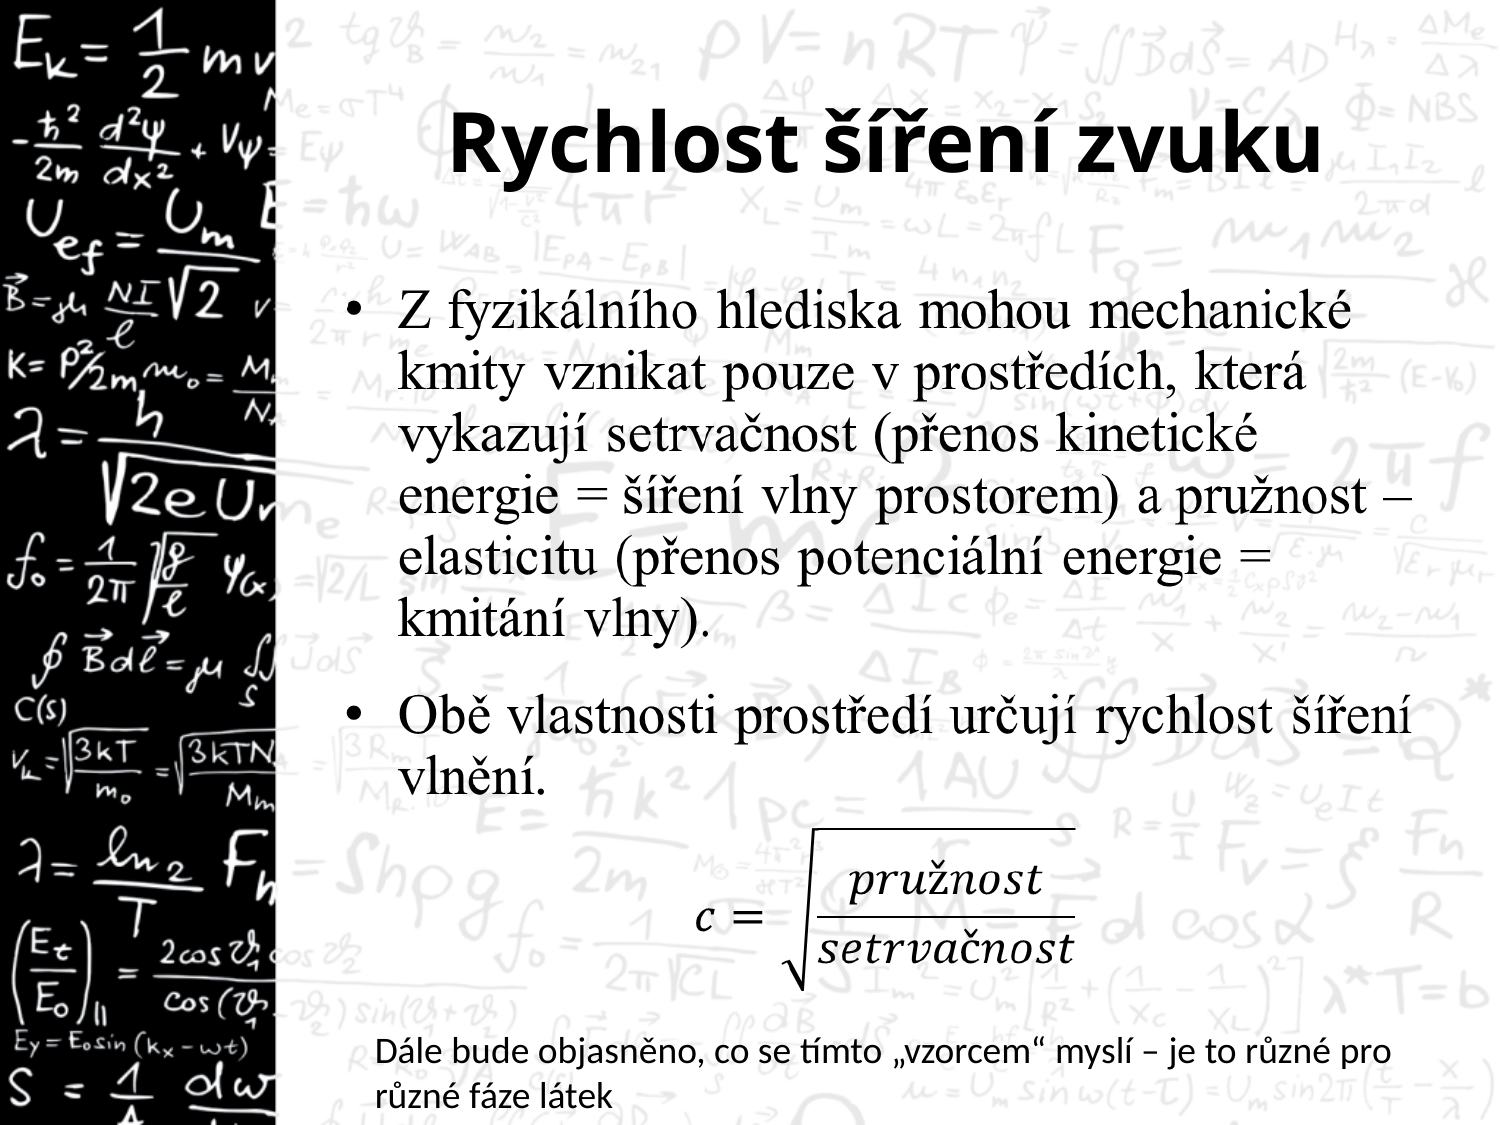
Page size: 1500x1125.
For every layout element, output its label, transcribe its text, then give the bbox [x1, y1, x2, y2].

list [312, 255, 1463, 1005]
title Rychlost šíření zvuku [312, 45, 1461, 233]
text_box Dále bude objasněno, co se tímto „vzorcem“ myslí – je to různé pro různé fáze látek [360, 1018, 1459, 1124]
picture [0, 0, 1500, 1125]
